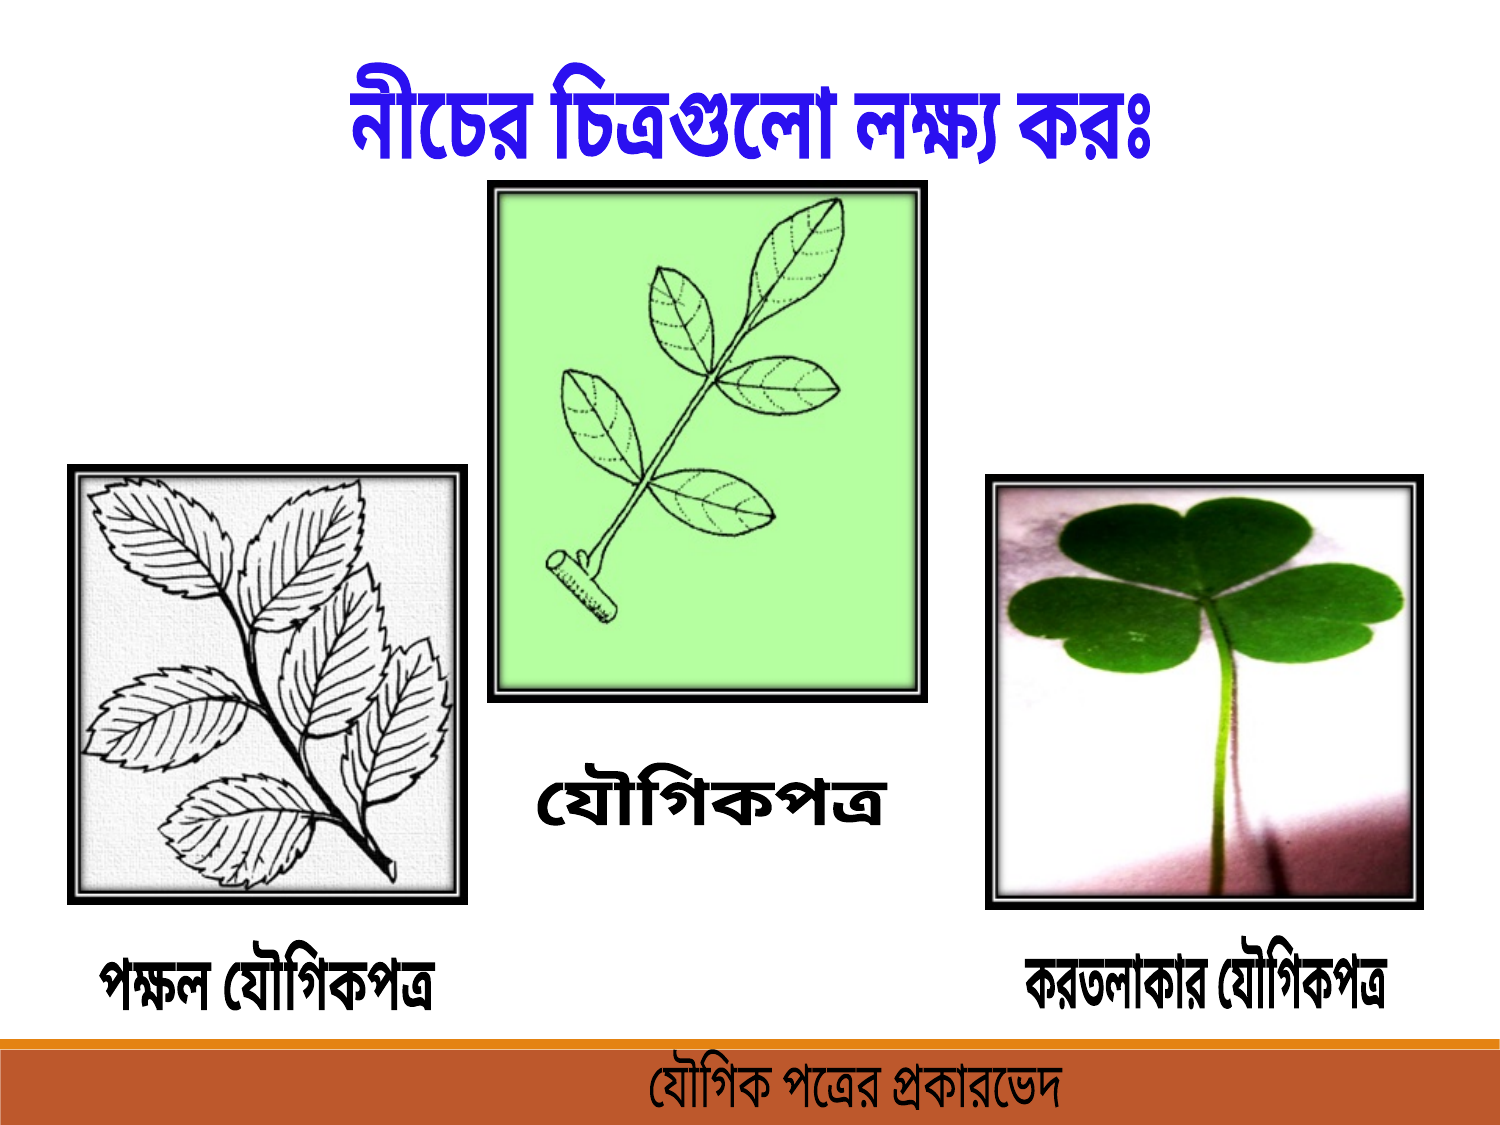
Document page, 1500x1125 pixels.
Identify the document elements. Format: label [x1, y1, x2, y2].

picture [66, 463, 468, 906]
picture [486, 179, 928, 703]
picture [984, 474, 1425, 910]
